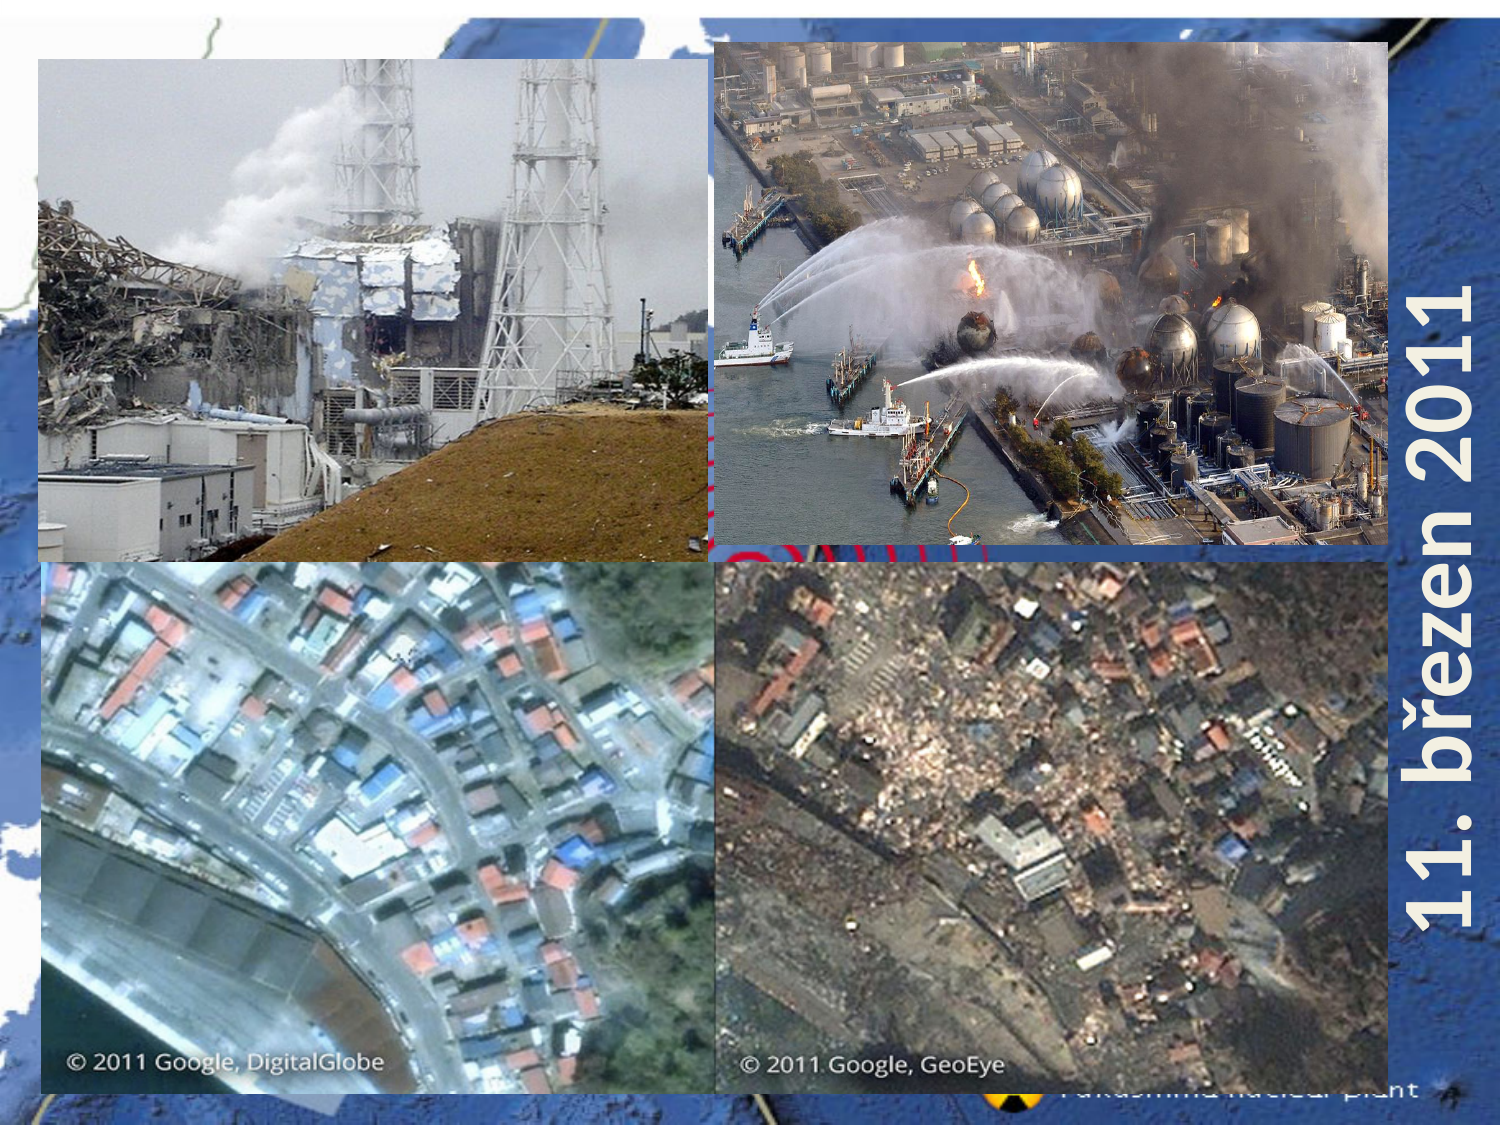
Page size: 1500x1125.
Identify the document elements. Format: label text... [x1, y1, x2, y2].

picture [0, 0, 1500, 1125]
text_box 11. březen 2011 [1363, 267, 1499, 953]
